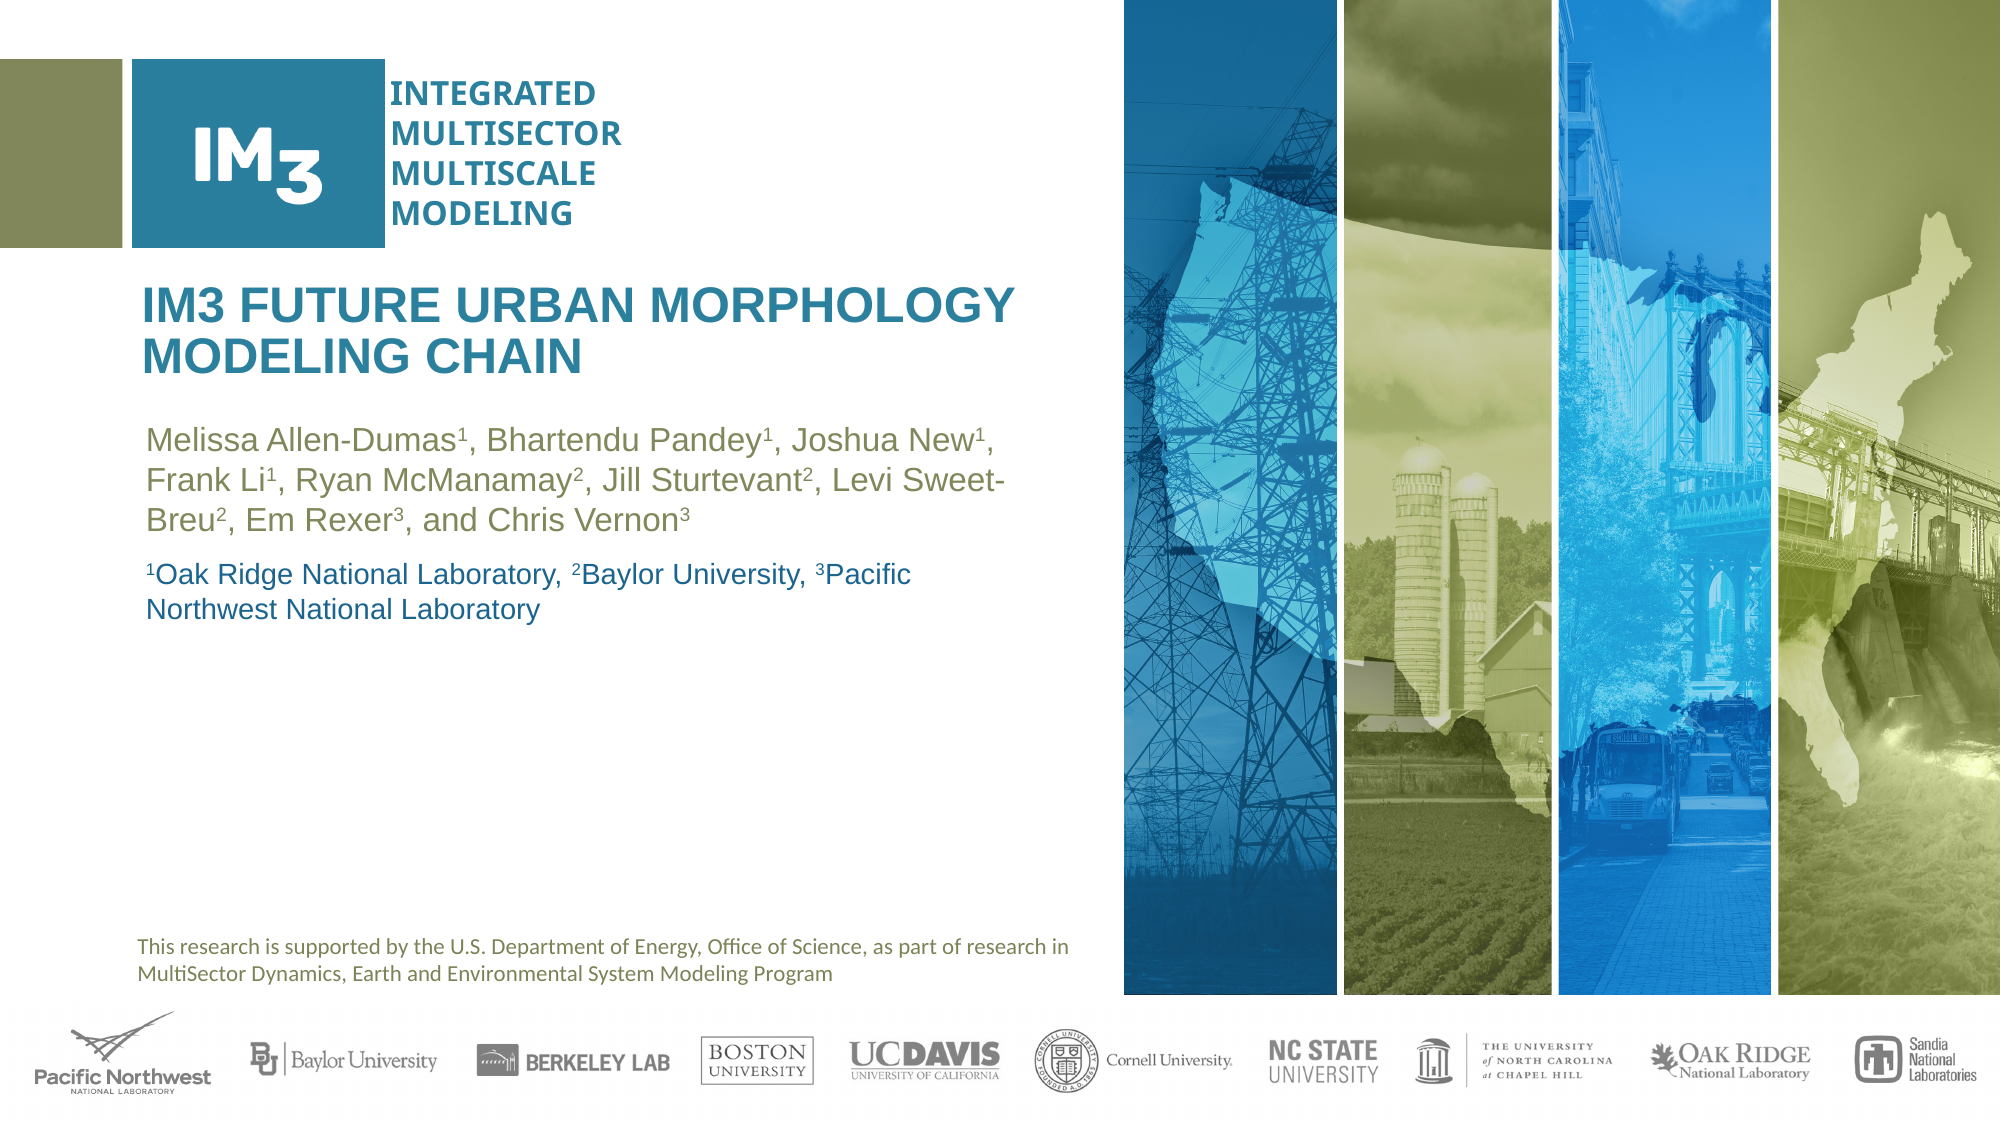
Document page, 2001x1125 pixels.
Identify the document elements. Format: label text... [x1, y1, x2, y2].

text_box 1Oak Ridge National Laboratory, 2Baylor University, 3Pacific Northwest National Laboratory [145, 555, 1016, 683]
picture [132, 59, 385, 248]
list Melissa Allen-Dumas1, Bhartendu Pandey1, Joshua New1, Frank Li1, Ryan McManamay2, Jill Sturtevant2, Levi Sweet-Breu2, Em Rexer3, and Chris Vernon3 [145, 418, 1016, 546]
picture [0, 0, 2000, 1122]
title IM3 Future Urban Morphology Modeling Chain [126, 248, 1079, 418]
